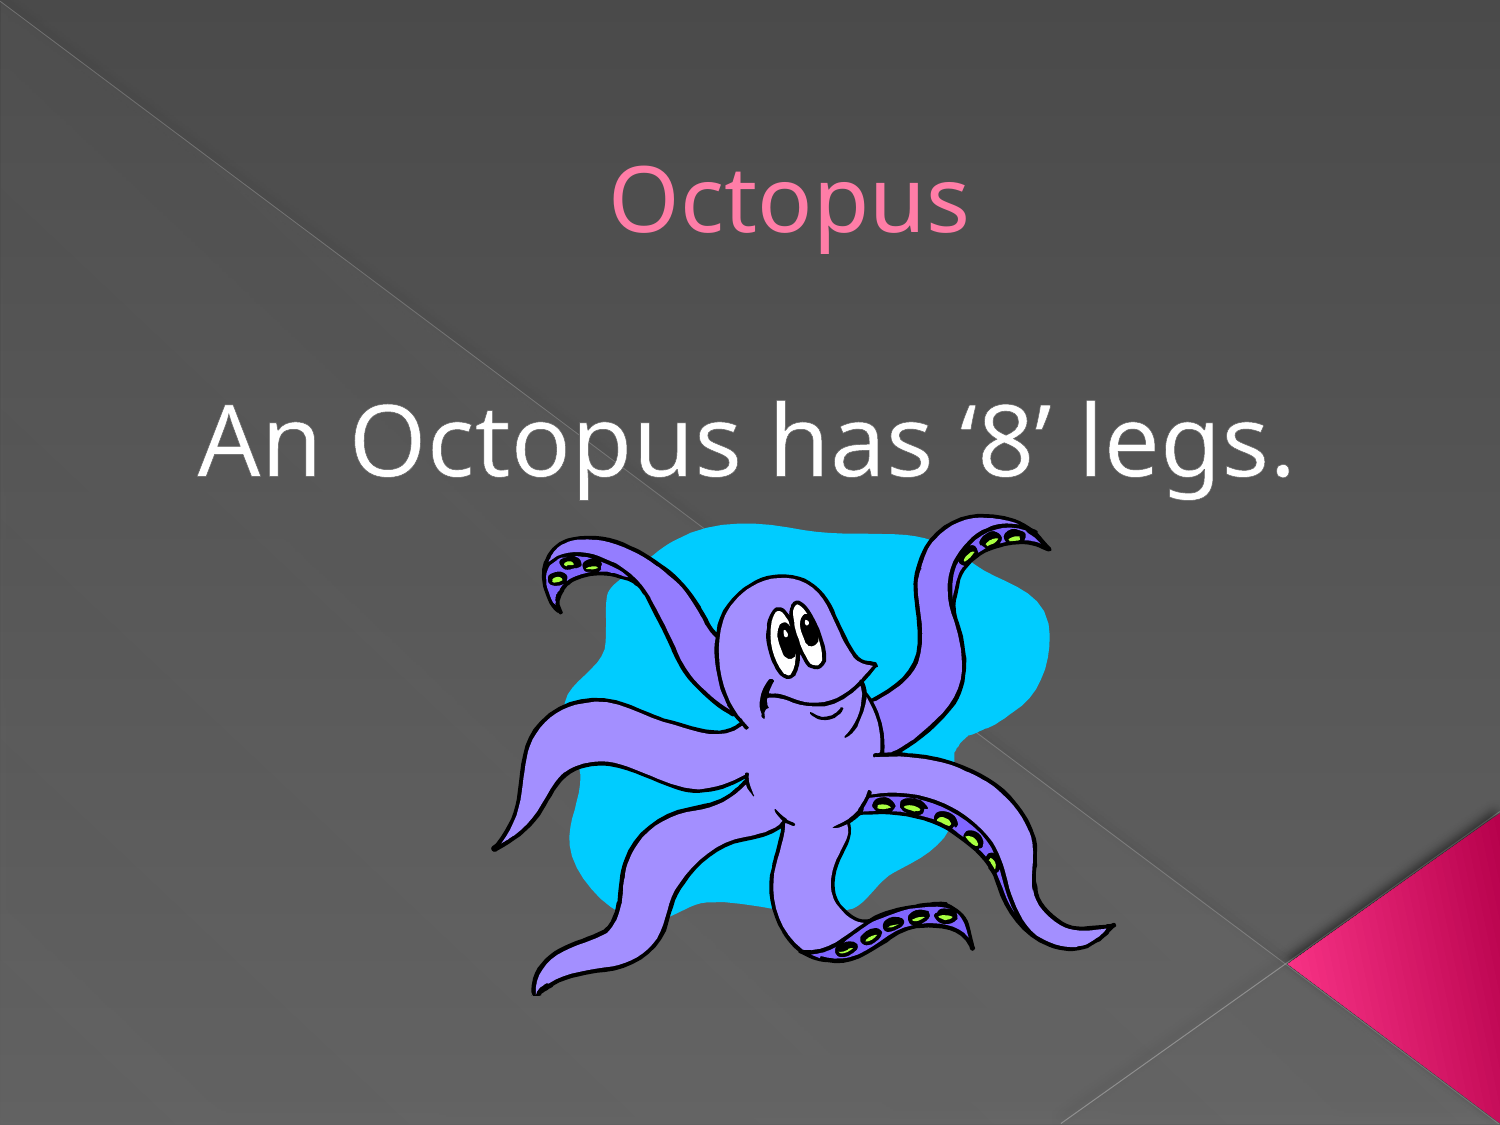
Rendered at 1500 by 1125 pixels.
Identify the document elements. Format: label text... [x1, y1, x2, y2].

title Octopus [88, 127, 1412, 369]
subtitle An Octopus has ‘8’ legs. [88, 369, 1412, 657]
picture [489, 497, 1129, 996]
